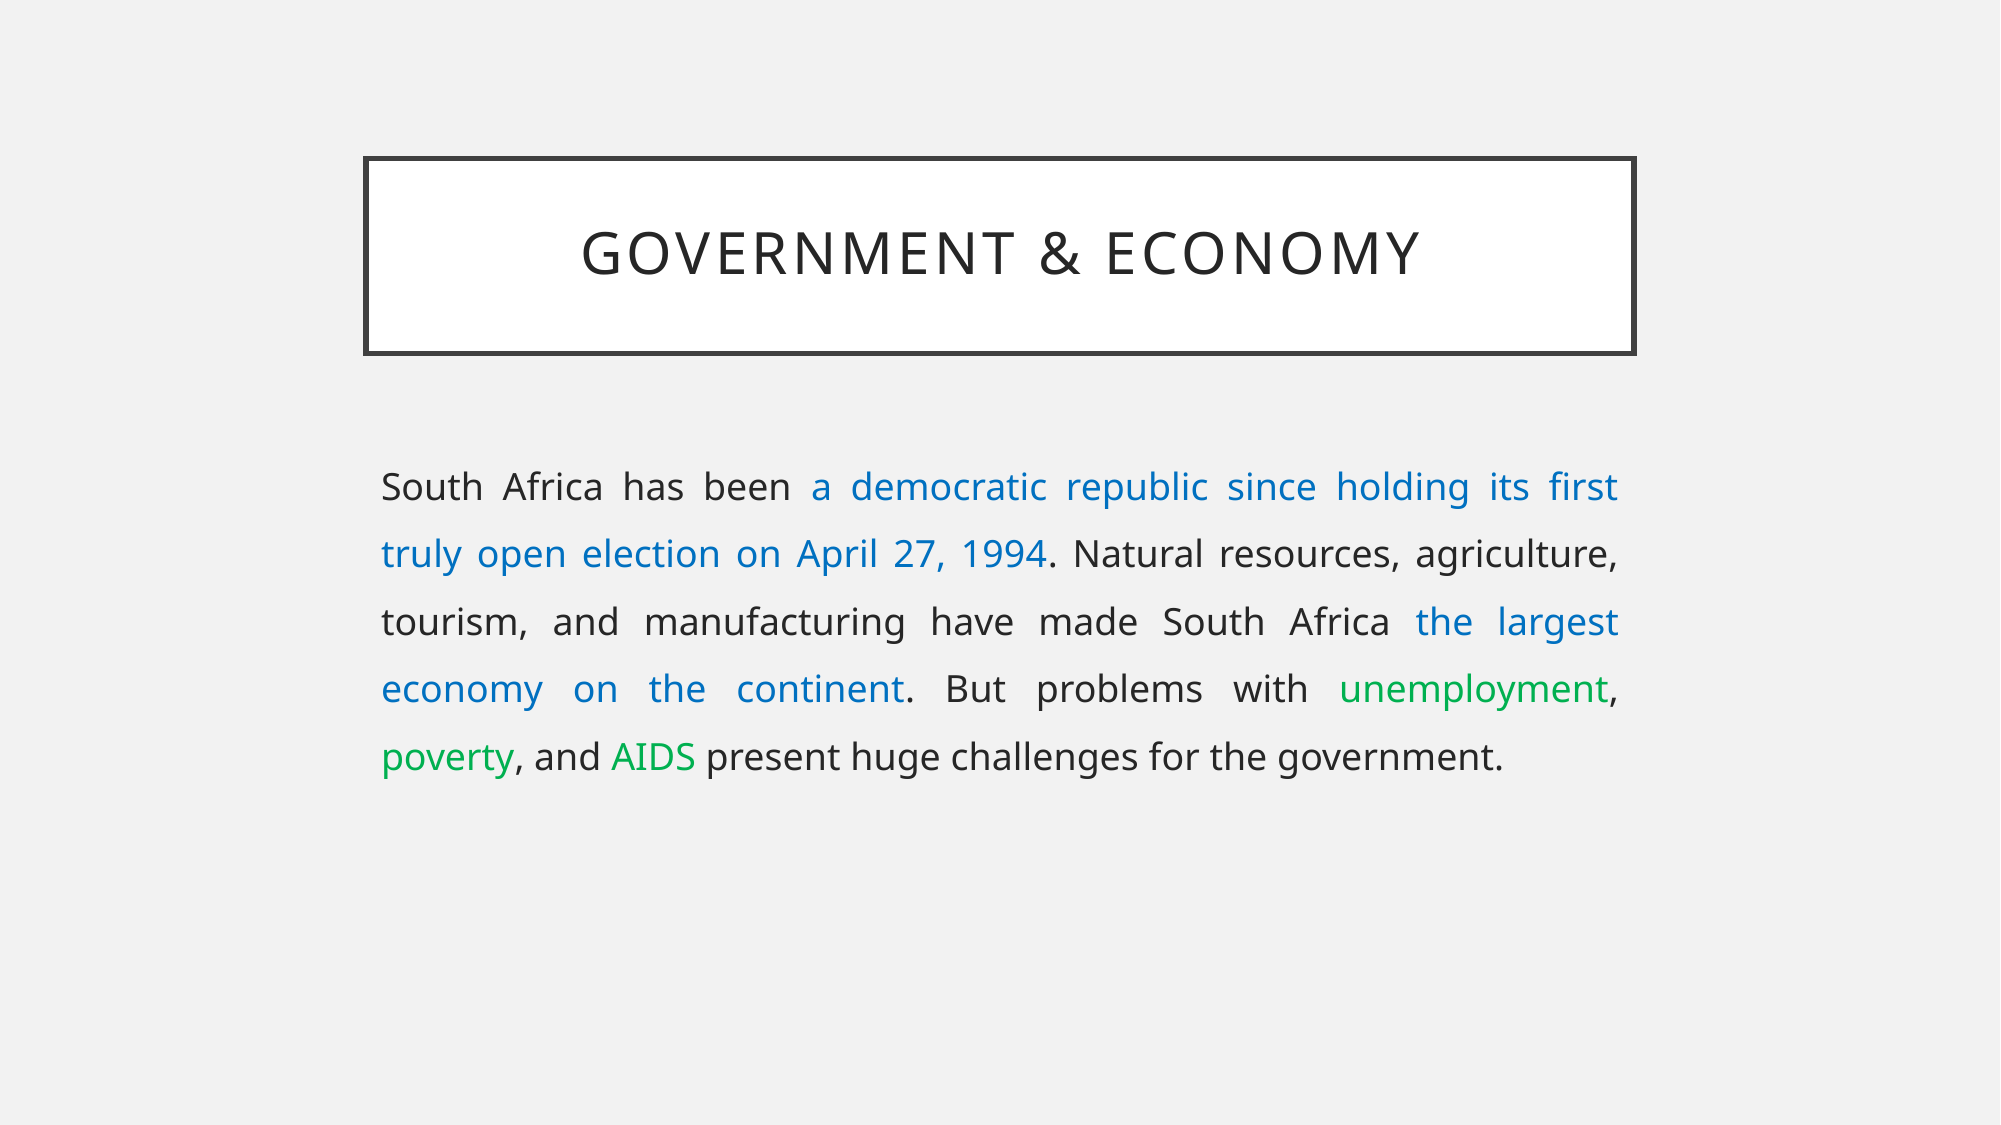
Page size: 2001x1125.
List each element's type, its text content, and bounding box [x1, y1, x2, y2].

list South Africa has been a democratic republic since holding its first truly open election on April 27, 1994. Natural resources, agriculture, tourism, and manufacturing have made South Africa the largest economy on the continent. But problems with unemployment, poverty, and AIDS present huge challenges for the government. [366, 432, 1634, 942]
title GOVERNMENT & ECONOMY [363, 156, 1637, 356]
